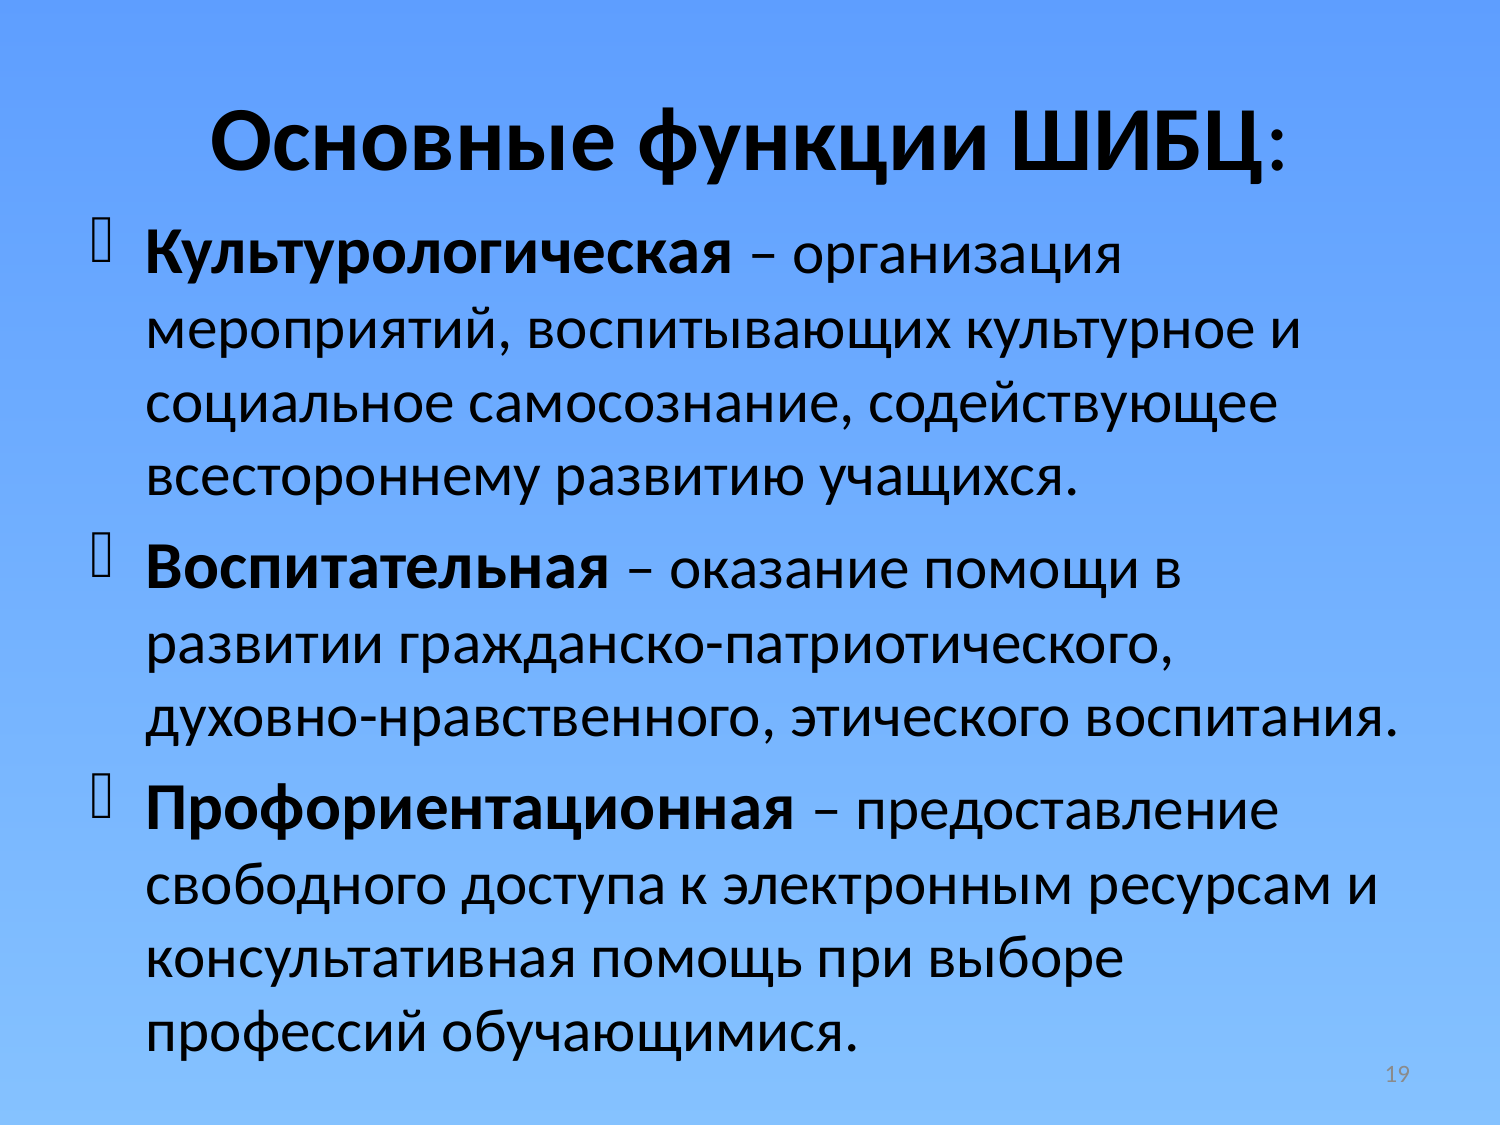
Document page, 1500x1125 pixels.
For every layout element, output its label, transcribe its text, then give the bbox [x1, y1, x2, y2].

slide_number 19 [1074, 1042, 1425, 1103]
list Культурологическая – организация мероприятий, воспитывающих культурное и социальное самосознание, содействующее всестороннему развитию учащихся. Воспитательная – оказание помощи в развитии гражданско-патриотического, духовно-нравственного, этического воспитания. Профориентационная – предоставление свободного доступа к электронным ресурсам и консультативная помощь при выборе профессий обучающимися. [75, 199, 1425, 1090]
title Основные функции ШИБЦ: [75, 45, 1425, 199]
